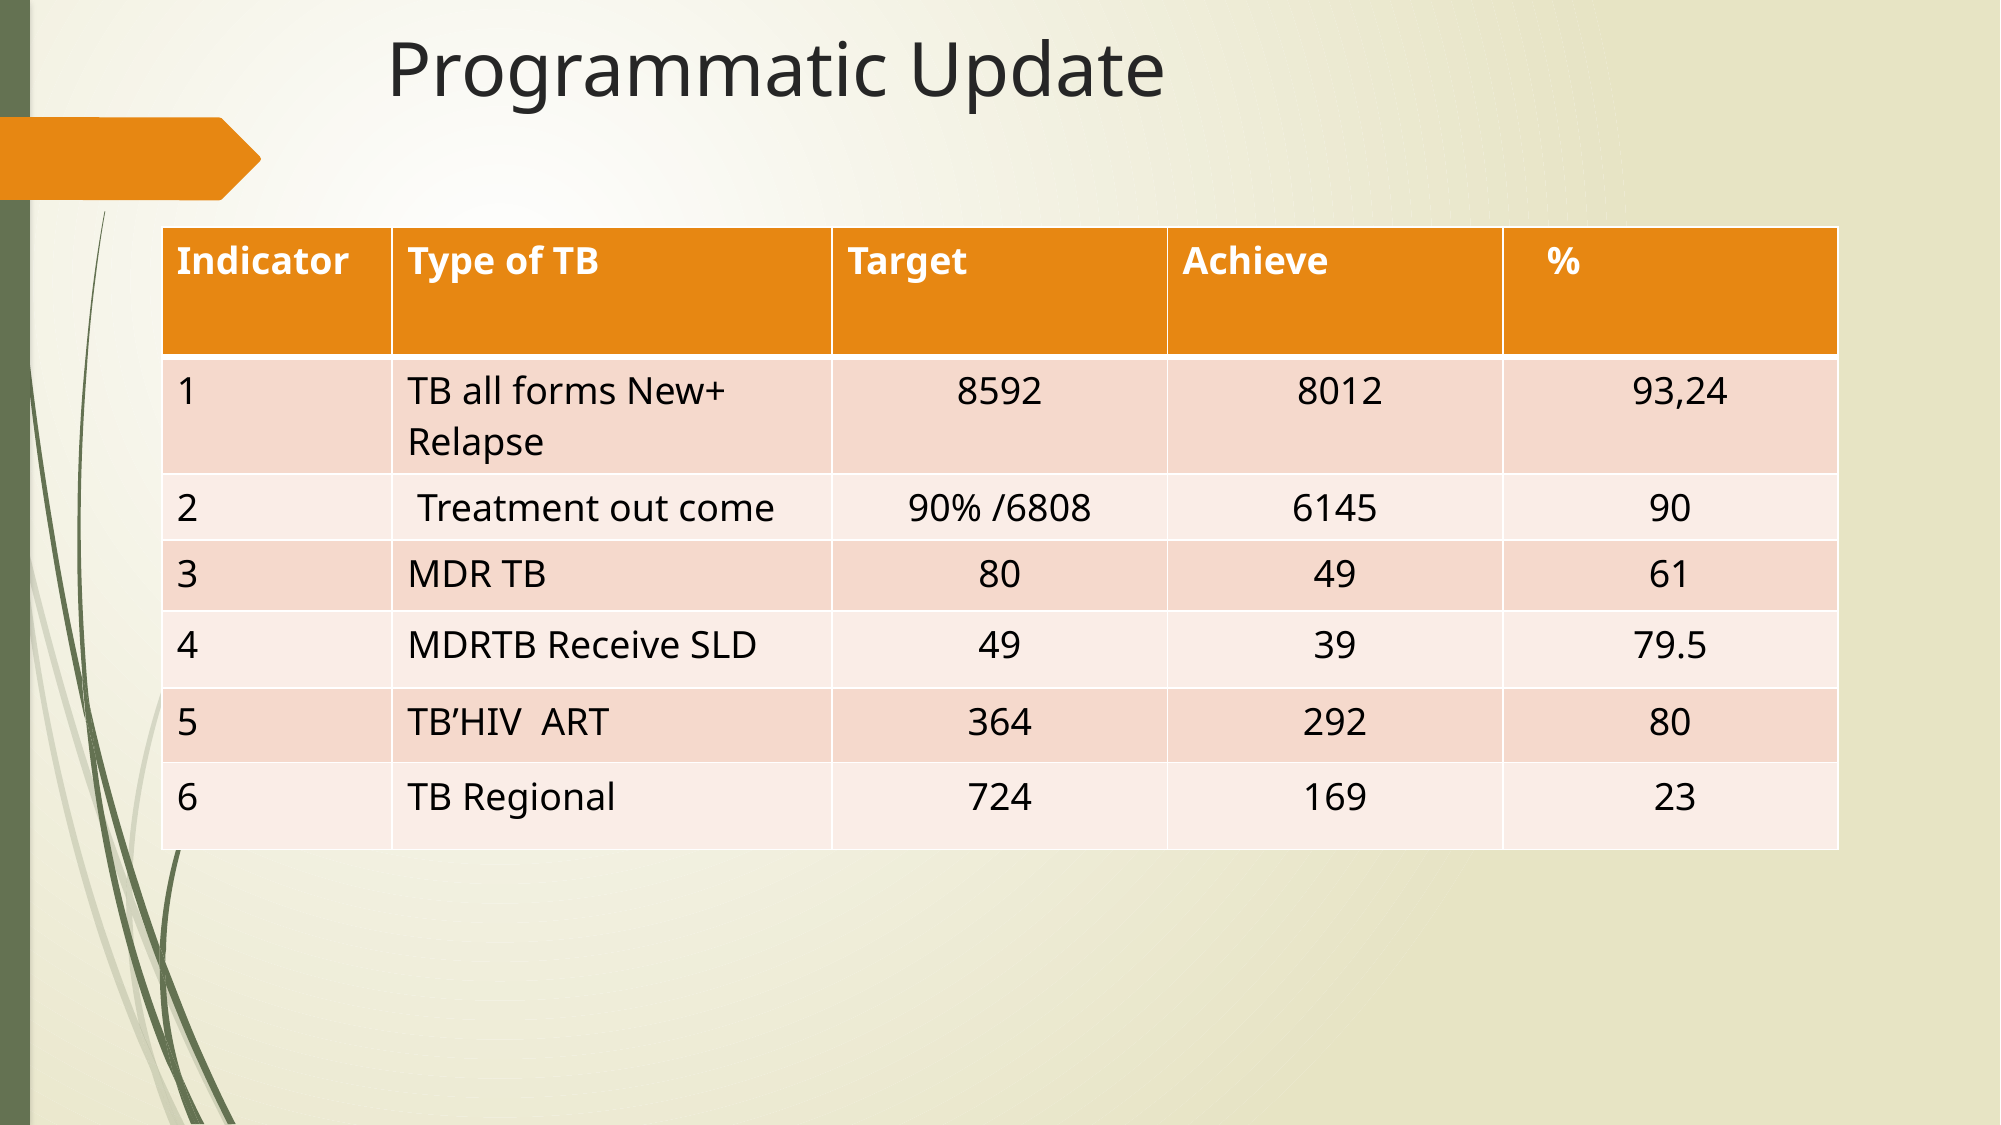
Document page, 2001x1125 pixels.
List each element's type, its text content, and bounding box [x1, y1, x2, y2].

table_cell 49 [833, 612, 1167, 687]
table_cell TB all forms New+ Relapse [393, 360, 831, 473]
table_cell 90% /6808 [833, 475, 1167, 539]
table_cell 8012 [1168, 360, 1502, 473]
table_cell MDRTB Receive SLD [393, 612, 831, 687]
table_cell 292 [1168, 689, 1502, 762]
table_cell 6 [163, 763, 391, 849]
table_cell 364 [833, 689, 1167, 762]
table_header Type of TB [393, 228, 831, 354]
table_cell 39 [1168, 612, 1502, 687]
table_cell 5 [163, 689, 391, 762]
table_cell 1 [163, 360, 391, 473]
table_cell 3 [163, 541, 391, 610]
table_cell 2 [163, 475, 391, 539]
table_cell MDR TB [393, 541, 831, 610]
table_cell 80 [833, 541, 1167, 610]
table_cell 4 [163, 612, 391, 687]
table_cell TB Regional [393, 763, 831, 849]
table_cell TB’HIV ART [393, 689, 831, 762]
title Programmatic Update [137, 14, 1863, 232]
table_header Target [833, 228, 1167, 354]
table_header Indicator [163, 228, 391, 354]
table_cell 6145 [1168, 475, 1502, 539]
table_cell 79.5 [1504, 612, 1837, 687]
table_cell 80 [1504, 689, 1837, 762]
table_cell 90 [1504, 475, 1837, 539]
table_header Achieve [1168, 228, 1502, 354]
table_cell 49 [1168, 541, 1502, 610]
table_cell 23 [1504, 763, 1837, 849]
table_cell Treatment out come [393, 475, 831, 539]
table_cell 93,24 [1504, 360, 1837, 473]
table_header % [1504, 228, 1837, 354]
table_cell 724 [833, 763, 1167, 849]
table_cell 169 [1168, 763, 1502, 849]
table_cell 61 [1504, 541, 1837, 610]
table_cell 8592 [833, 360, 1167, 473]
